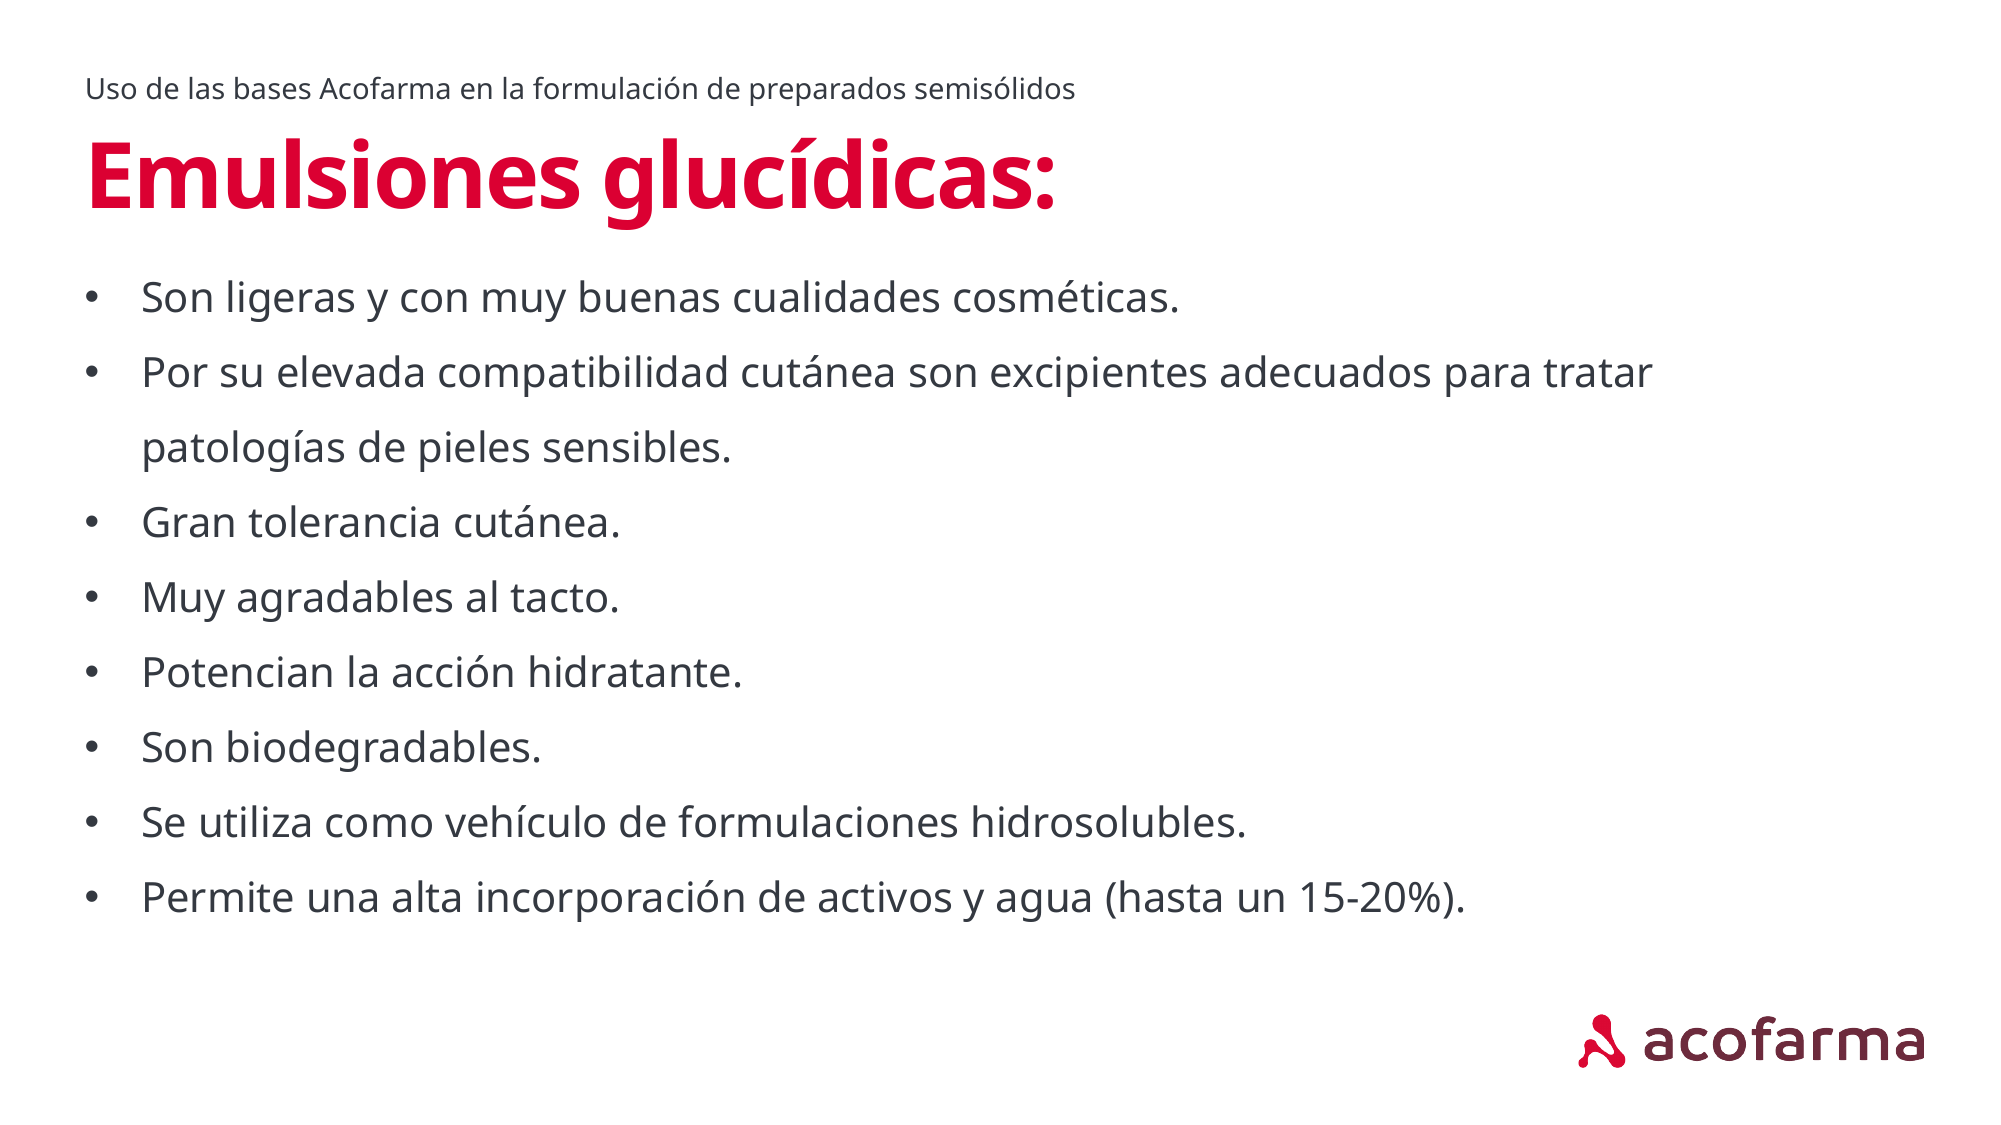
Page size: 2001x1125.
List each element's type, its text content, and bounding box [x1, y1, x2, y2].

title Emulsiones glucídicas: [69, 123, 1664, 216]
picture [1568, 1006, 1939, 1075]
text_box Son ligeras y con muy buenas cualidades cosméticas. Por su elevada compatibilidad cutánea son excipientes adecuados para tratar patologías de pieles sensibles. Gran tolerancia cutánea. Muy agradables al tacto. Potencian la acción hidratante. Son biodegradables. Se utiliza como vehículo de formulaciones hidrosolubles. Permite una alta incorporación de activos y agua (hasta un 15-20%). [69, 238, 1864, 929]
list Uso de las bases Acofarma en la formulación de preparados semisólidos [69, 66, 1664, 123]
